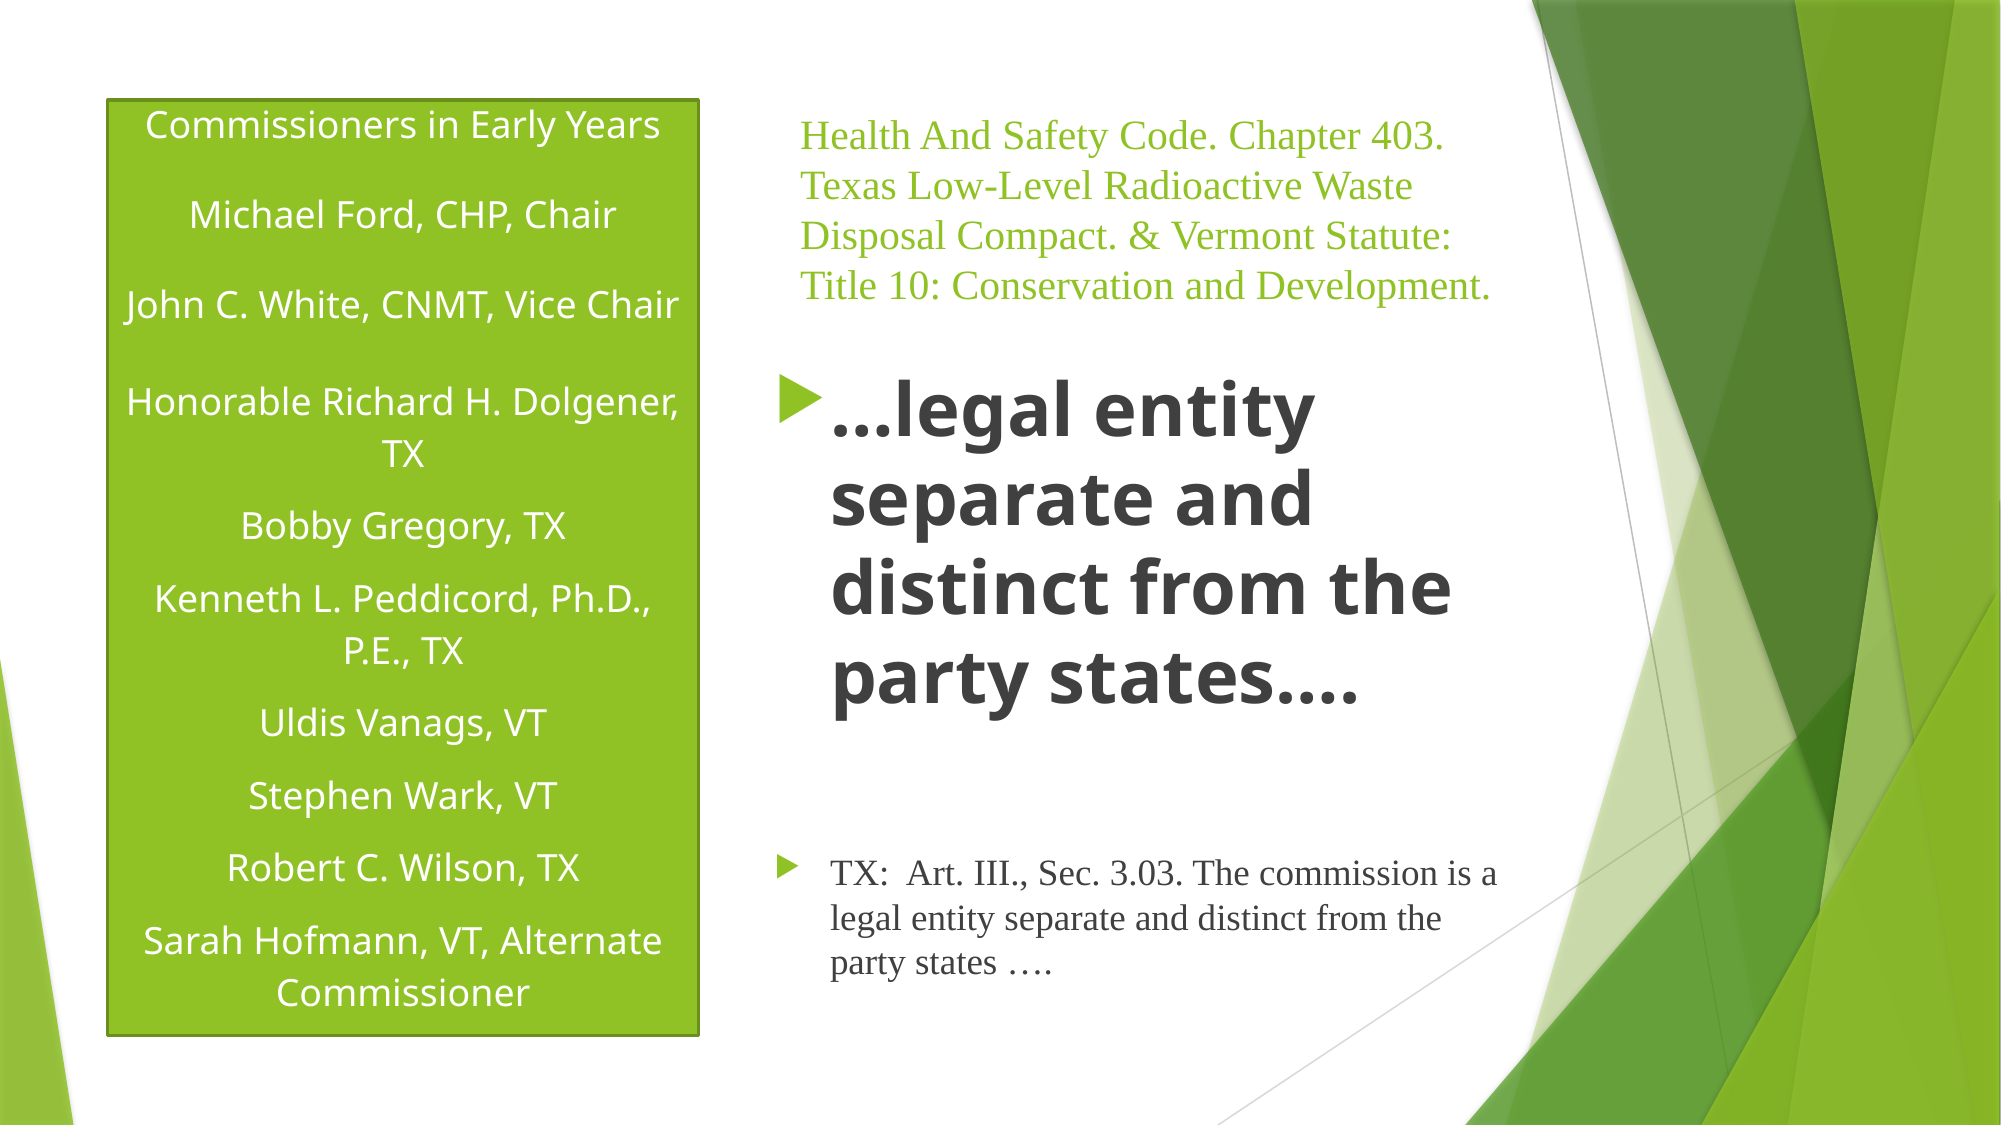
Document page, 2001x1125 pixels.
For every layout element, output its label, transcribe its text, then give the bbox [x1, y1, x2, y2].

title Health And Safety Code. Chapter 403. Texas Low-Level Radioactive Waste Disposal Compact. & Vermont Statute: Title 10: Conservation and Development. [785, 99, 1522, 329]
list …legal entity separate and distinct from the party states…. TX: Art. III., Sec. 3.03. The commission is a legal entity separate and distinct from the party states …. [759, 354, 1522, 992]
text_box Commissioners in Early Years Michael Ford, CHP, Chair John C. White, CNMT, Vice Chair Honorable Richard H. Dolgener, TX Bobby Gregory, TX Kenneth L. Peddicord, Ph.D., P.E., TX Uldis Vanags, VT Stephen Wark, VT Robert C. Wilson, TX Sarah Hofmann, VT, Alternate Commissioner [106, 98, 700, 1037]
